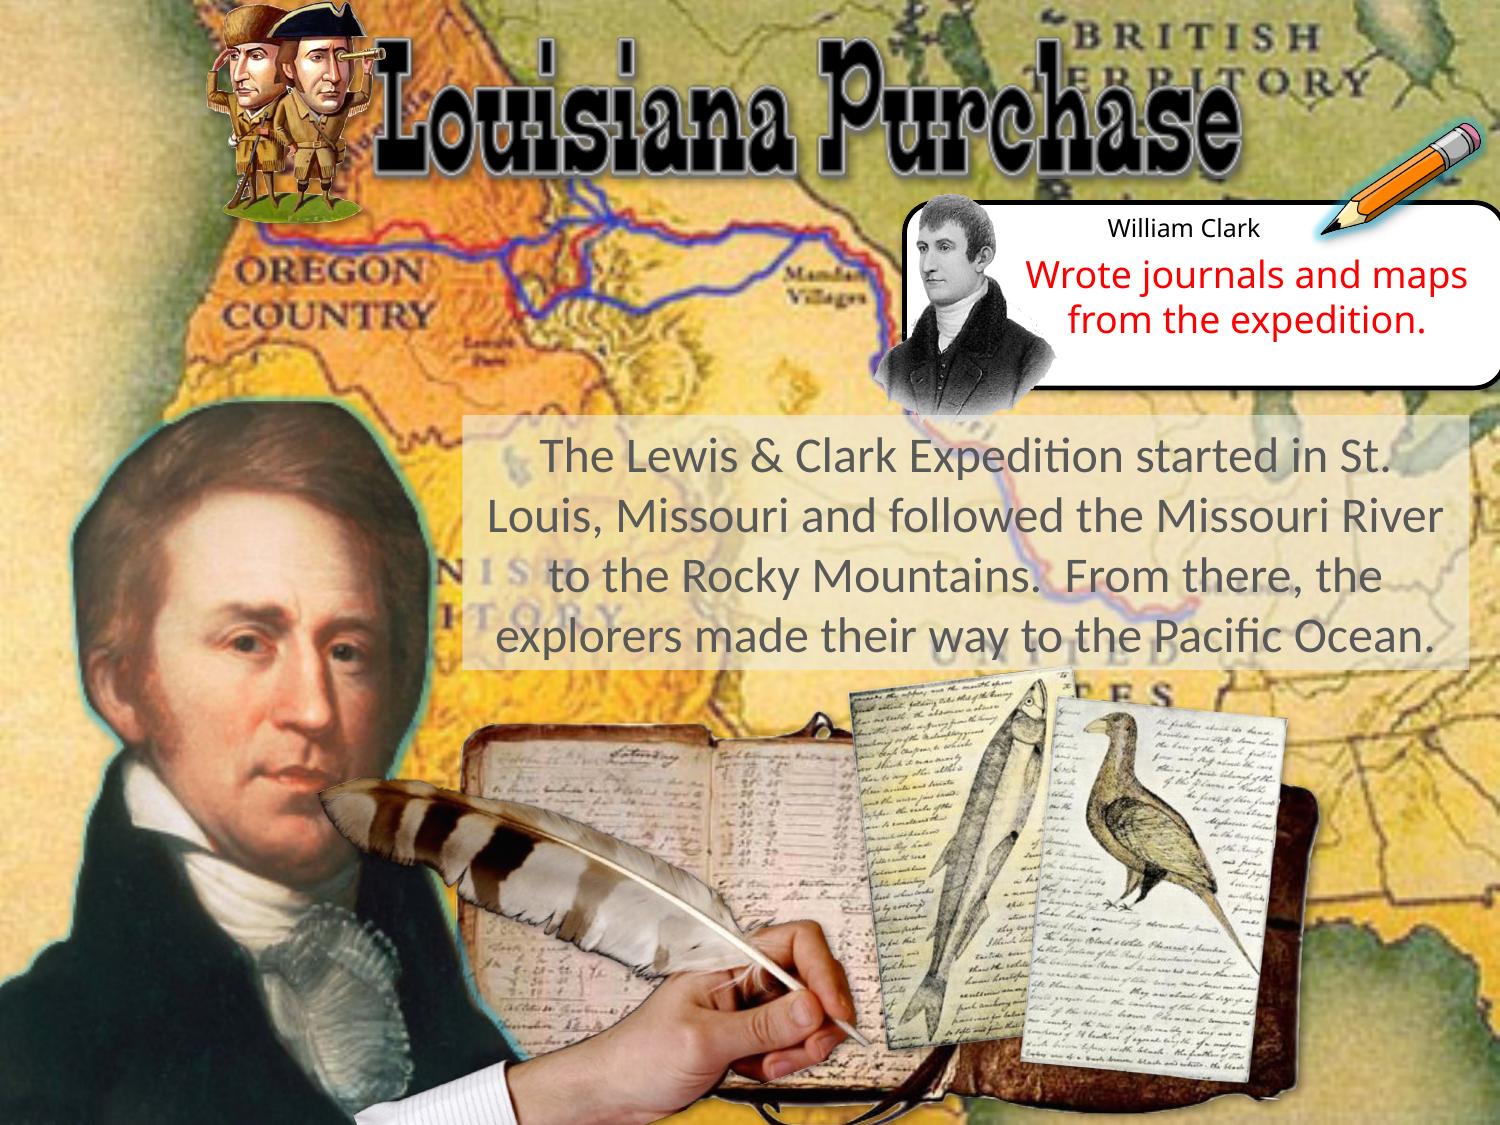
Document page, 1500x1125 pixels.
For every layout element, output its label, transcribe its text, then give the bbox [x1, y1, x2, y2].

text_box William Clark [1069, 204, 1305, 243]
picture [0, 400, 1323, 1125]
text_box Wrote journals and maps from the expedition. [1069, 243, 1500, 349]
picture [202, 0, 1243, 224]
picture [1312, 113, 1488, 245]
text_box The Lewis & Clark Expedition started in St. Louis, Missouri and followed the Missouri River to the Rocky Mountains. From there, the explorers made their way to the Pacific Ocean. [562, 415, 1470, 670]
picture [853, 182, 1065, 435]
text_box [1069, 349, 1500, 389]
